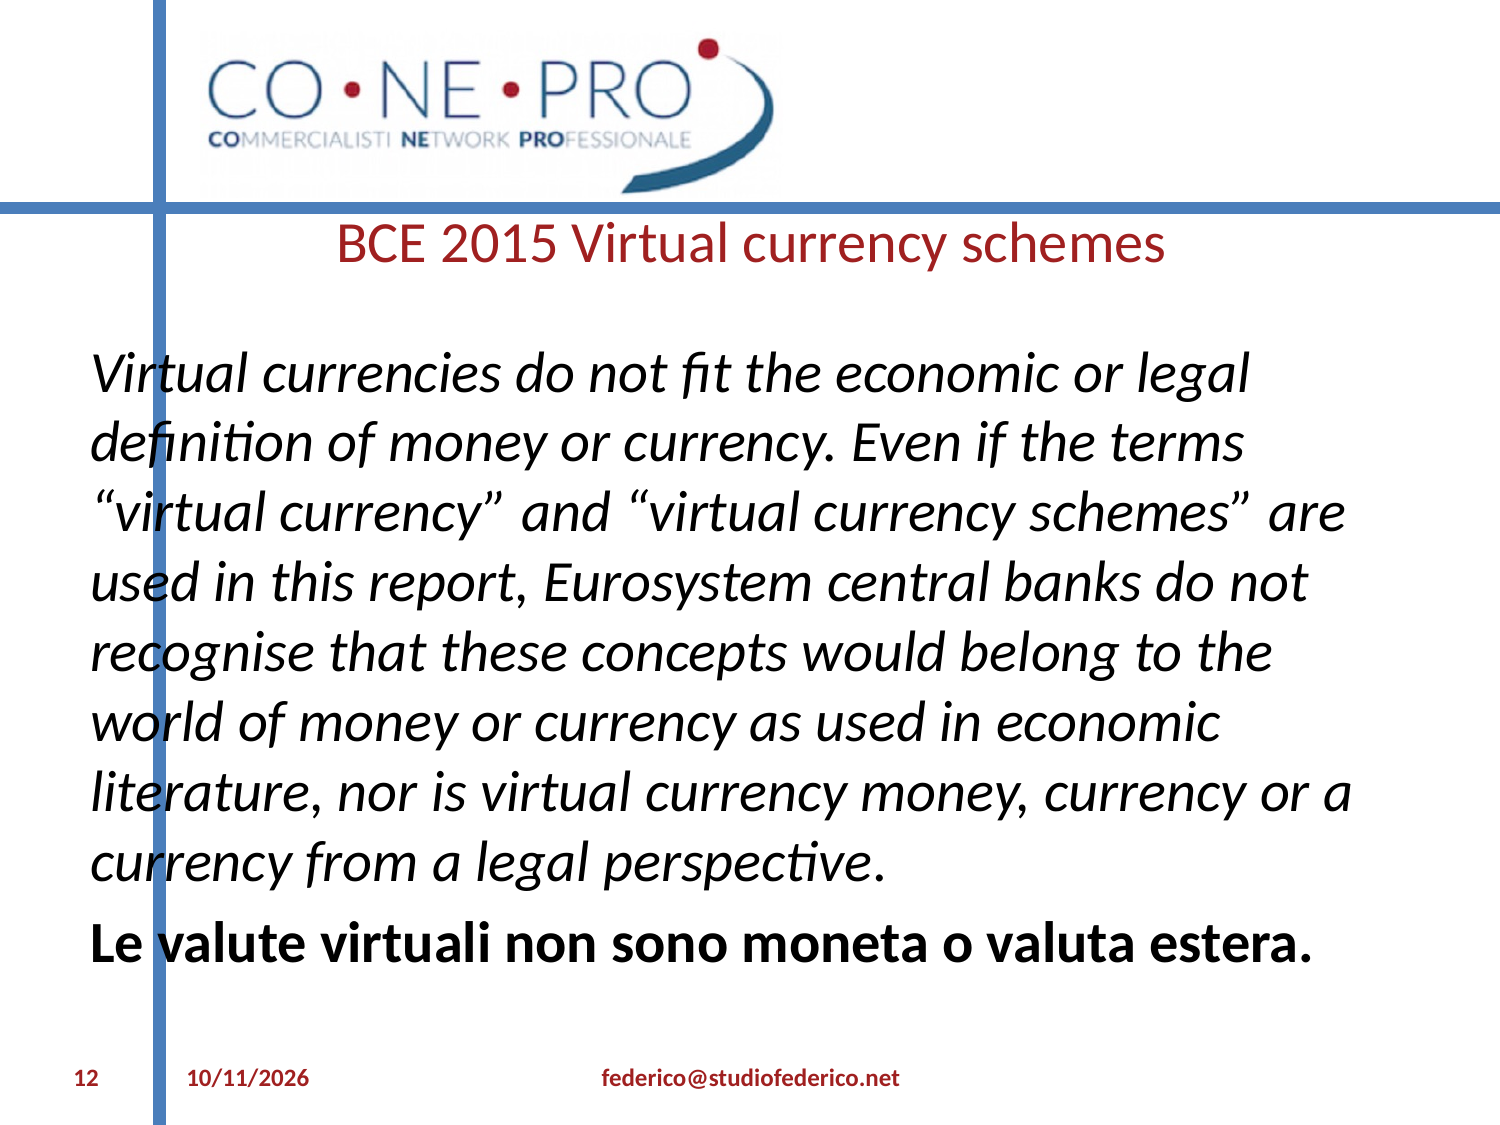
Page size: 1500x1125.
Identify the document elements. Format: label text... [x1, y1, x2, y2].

list Virtual currencies do not fit the economic or legal definition of money or currency. Even if the terms “virtual currency” and “virtual currency schemes” are used in this report, Eurosystem central banks do not recognise that these concepts would belong to the world of money or currency as used in economic literature, nor is virtual currency money, currency or a currency from a legal perspective. Le valute virtuali non sono moneta o valuta estera. [75, 326, 1425, 1005]
slide_number 12 [53, 1046, 114, 1107]
title BCE 2015 Virtual currency schemes [76, 196, 1427, 337]
footer federico@studiofederico.net [513, 1046, 989, 1107]
picture [171, 0, 786, 196]
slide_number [171, 1046, 372, 1107]
